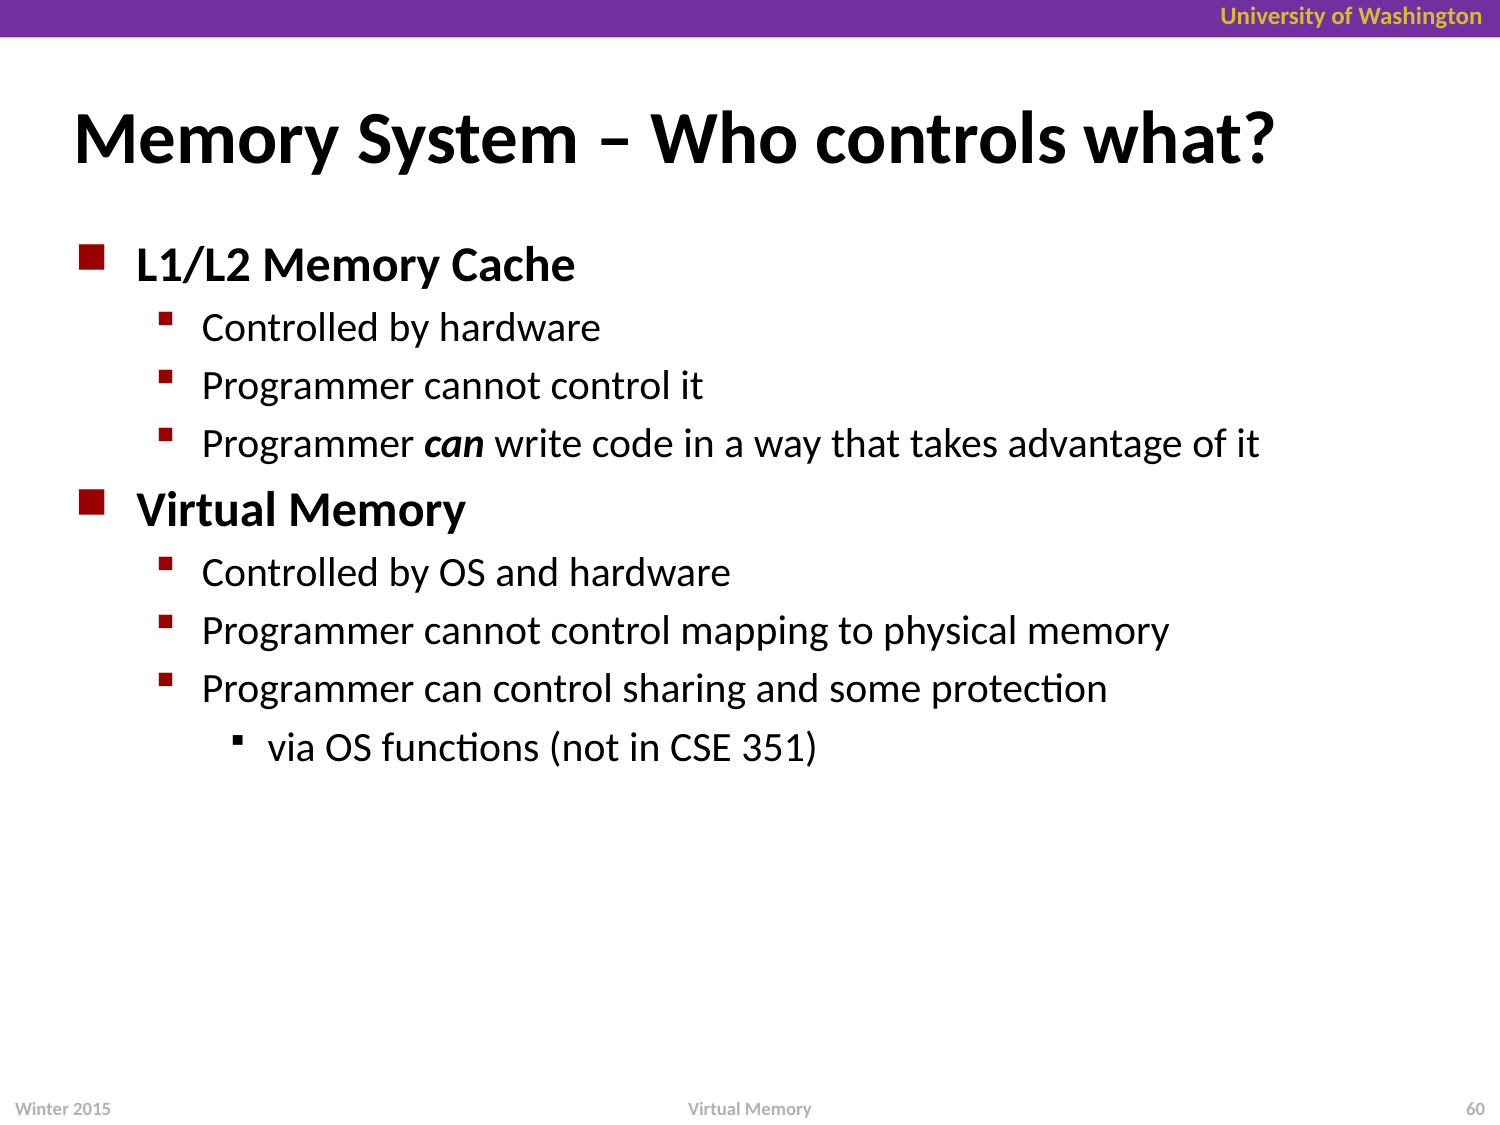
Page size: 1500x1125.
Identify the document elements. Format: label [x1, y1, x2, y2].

title [58, 71, 1438, 197]
slide_number [0, 1077, 450, 1125]
footer [512, 1077, 988, 1125]
list [64, 223, 1500, 1040]
slide_number [1400, 1077, 1500, 1125]
